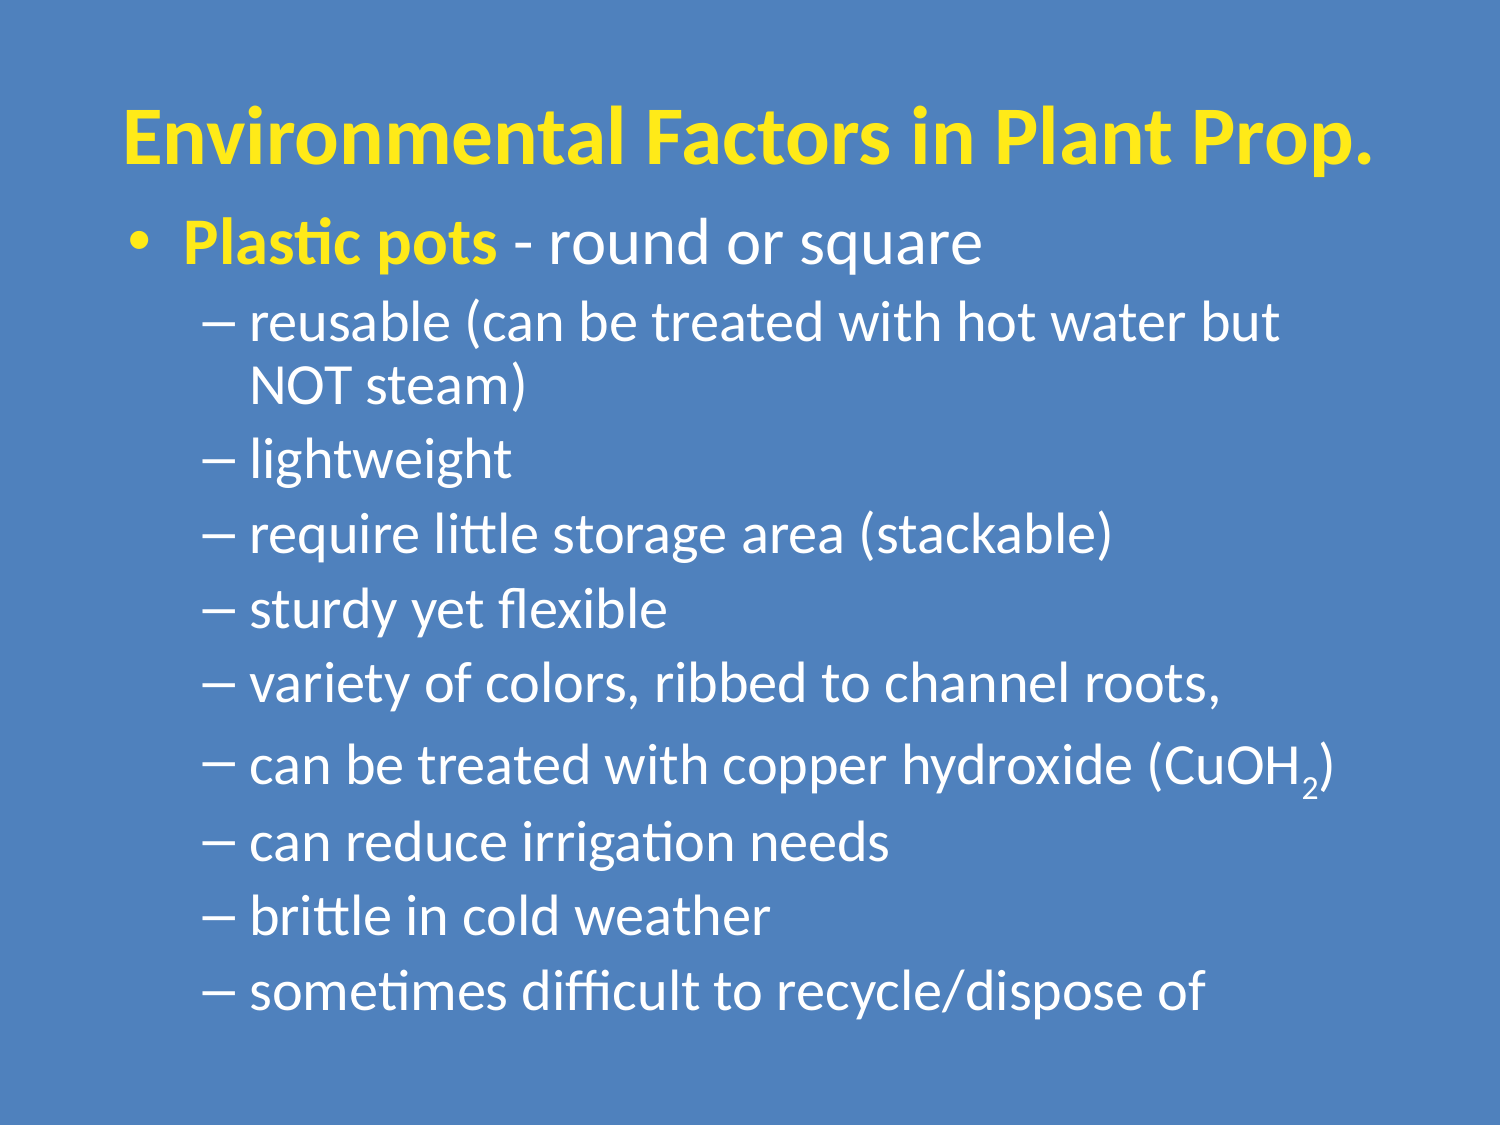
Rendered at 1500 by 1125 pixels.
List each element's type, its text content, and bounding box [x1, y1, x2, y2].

title Environmental Factors in Plant Prop. [0, 37, 1500, 225]
list Plastic pots - round or square reusable (can be treated with hot water but NOT steam) lightweight require little storage area (stackable) sturdy yet flexible variety of colors, ribbed to channel roots, can be treated with copper hydroxide (CuOH2) can reduce irrigation needs brittle in cold weather sometimes difficult to recycle/dispose of [112, 200, 1388, 1063]
